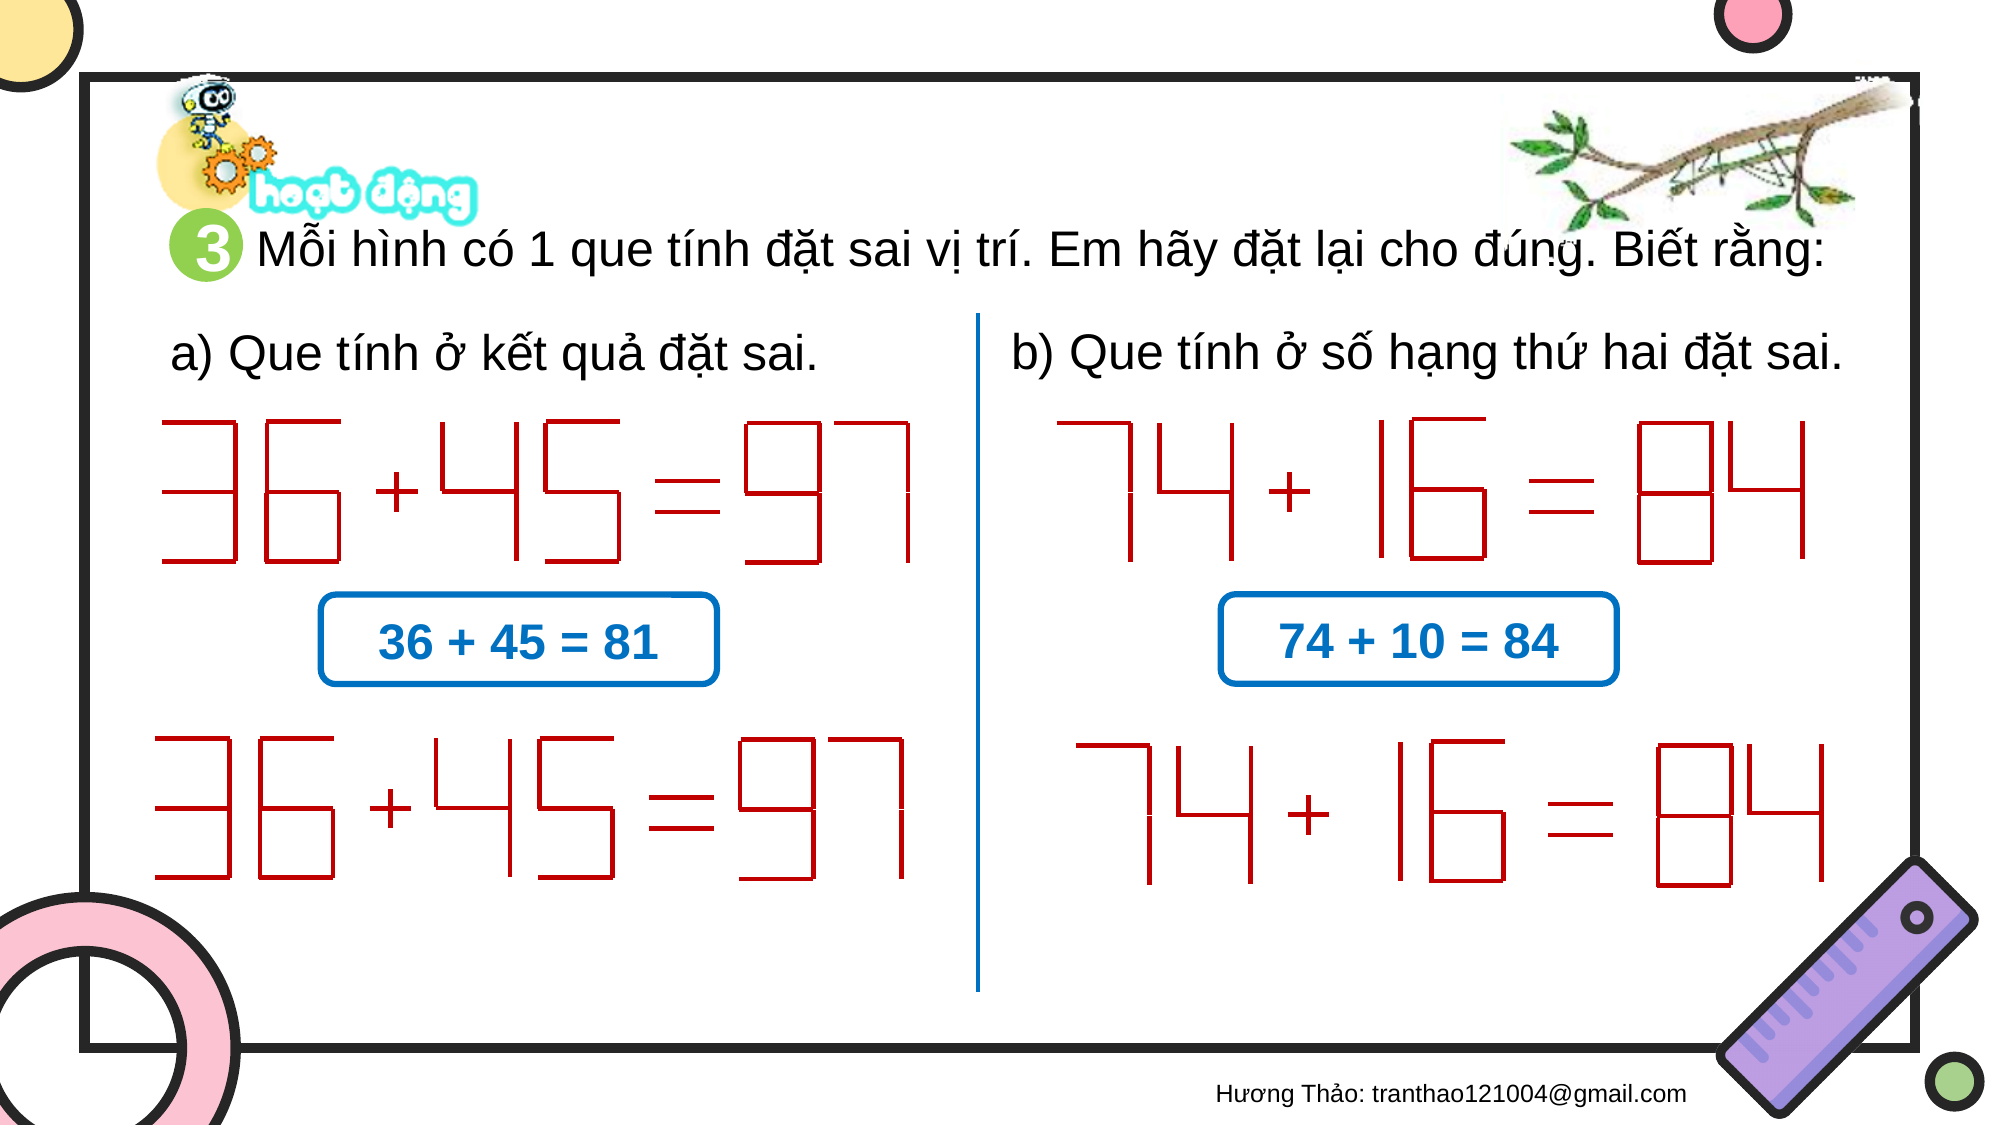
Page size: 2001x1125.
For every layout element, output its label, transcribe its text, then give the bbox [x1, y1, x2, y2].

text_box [1056, 418, 1803, 564]
picture [128, 72, 532, 230]
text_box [161, 421, 909, 563]
text_box 36 + 45 = 81 [319, 593, 718, 686]
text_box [1075, 743, 1822, 887]
text_box b) Que tính ở số hạng thứ hai đặt sai. [996, 312, 1866, 388]
picture [1500, 50, 1956, 262]
picture [1711, 851, 1984, 1124]
text_box 3 [169, 230, 242, 282]
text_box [155, 738, 714, 879]
text_box Mỗi hình có 1 que tính đặt sai vị trí. Em hãy đặt lại cho đúng. Biết rằng: [242, 208, 1887, 284]
text_box a) Que tính ở kết quả đặt sai. [155, 312, 909, 388]
text_box 74 + 10 = 84 [1219, 593, 1618, 685]
